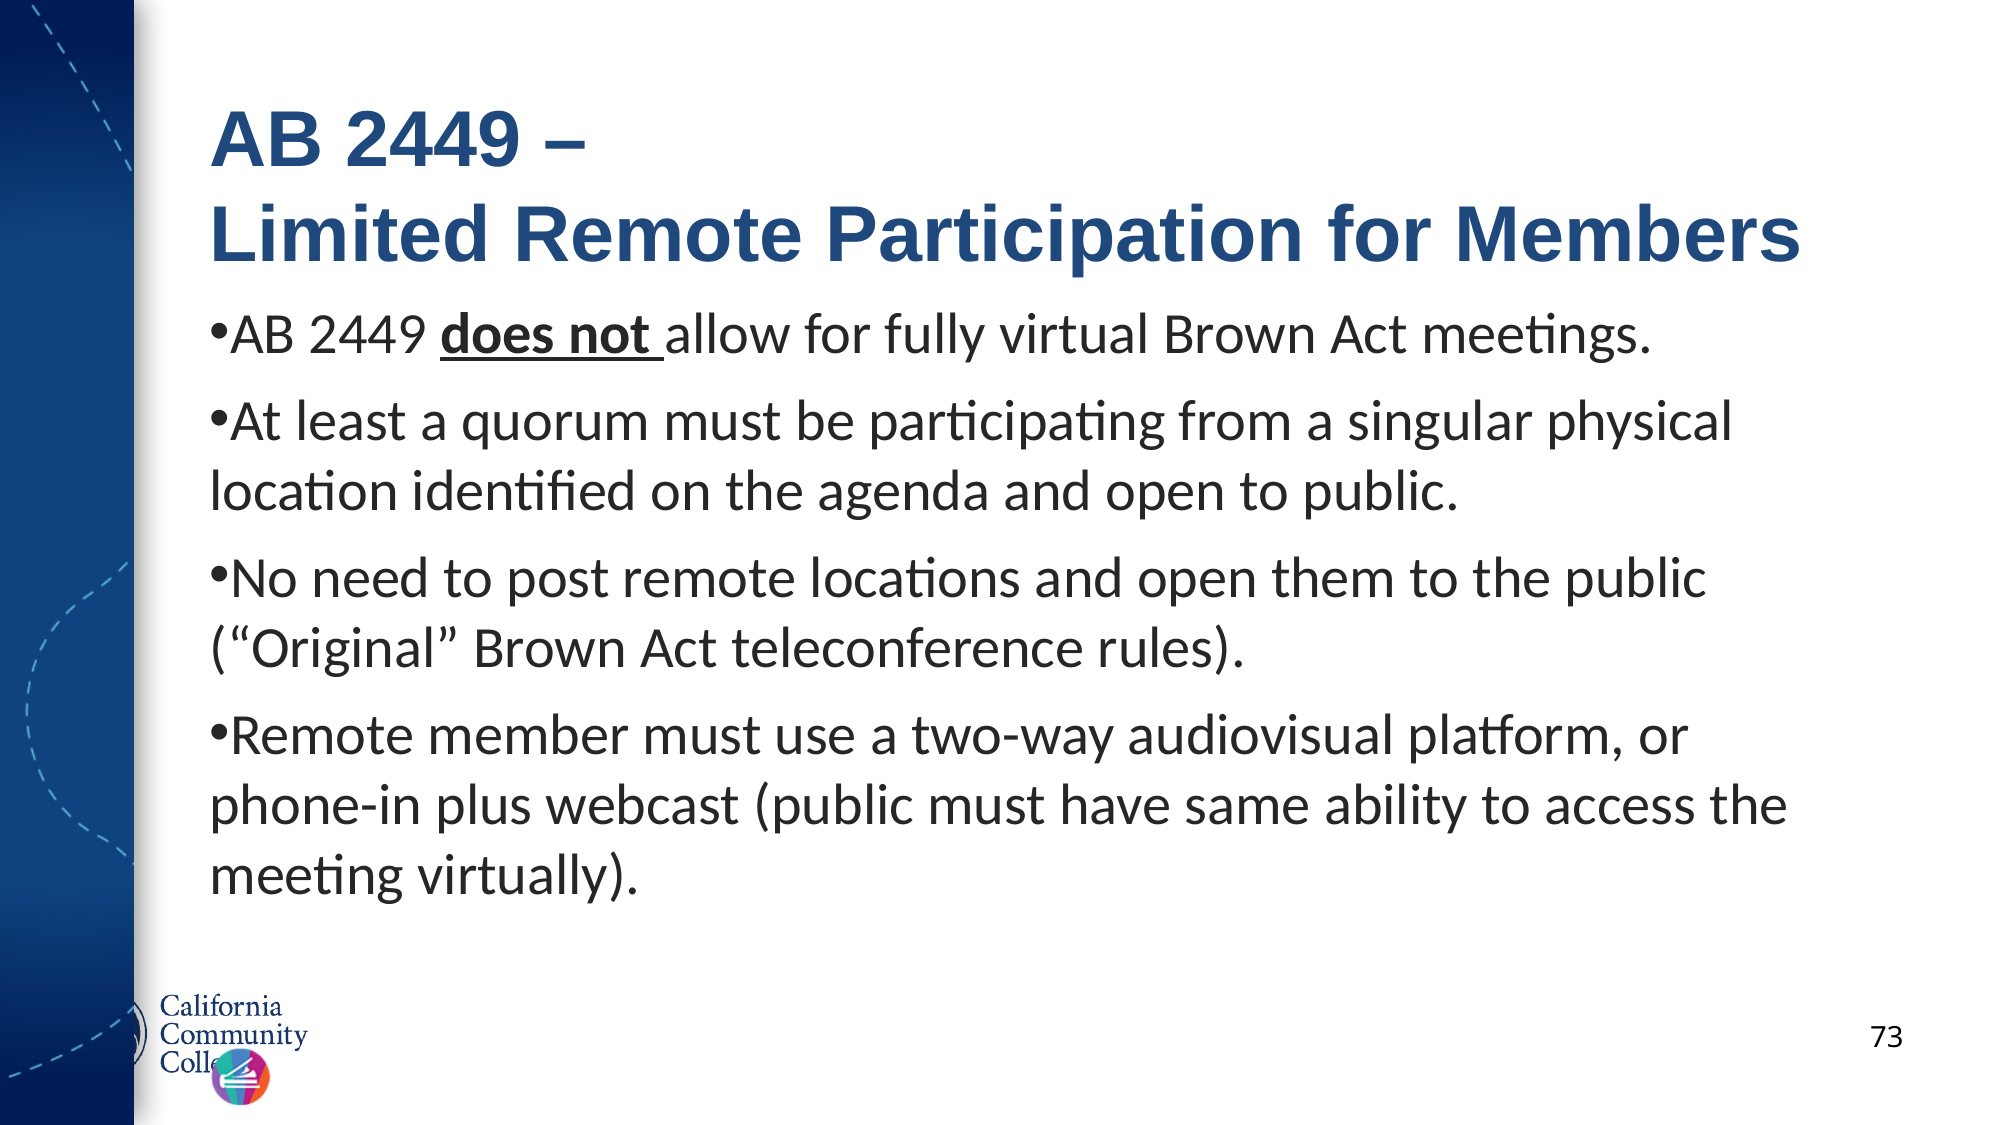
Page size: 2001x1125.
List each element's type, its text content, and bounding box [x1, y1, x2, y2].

picture [0, 0, 308, 1125]
list AB 2449 does not allow for fully virtual Brown Act meetings. At least a quorum must be participating from a singular physical location identified on the agenda and open to public. No need to post remote locations and open them to the public (“Original” Brown Act teleconference rules). Remote member must use a two-way audiovisual platform, or phone-in plus webcast (public must have same ability to access the meeting virtually). [209, 294, 1860, 1020]
title AB 2449 – Limited Remote Participation for Members [209, 59, 1858, 278]
slide_number 73 [1870, 1018, 1915, 1056]
